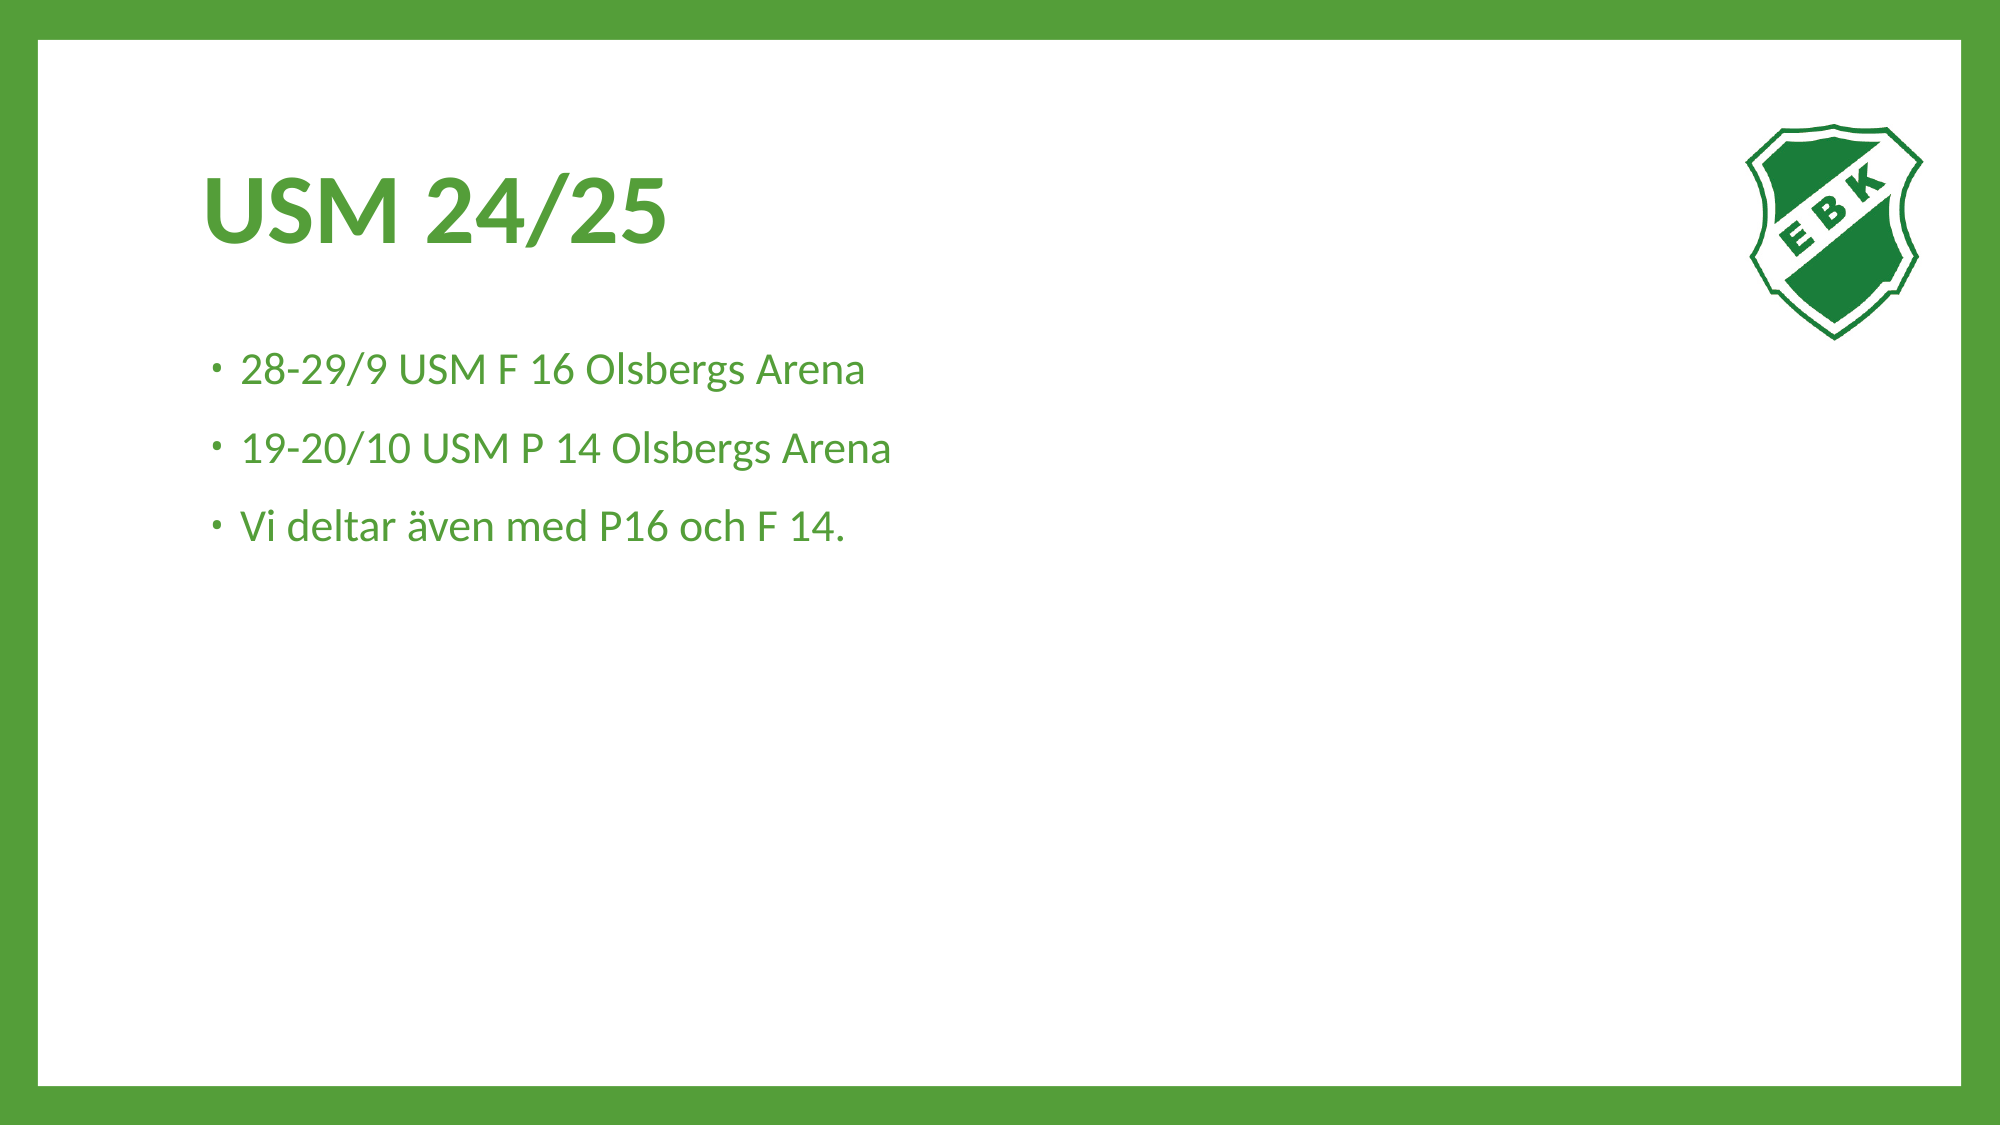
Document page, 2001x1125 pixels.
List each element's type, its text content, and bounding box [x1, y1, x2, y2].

title USM 24/25 [187, 99, 1808, 323]
picture [1744, 124, 1924, 341]
list 28-29/9 USM F 16 Olsbergs Arena 19-20/10 USM P 14 Olsbergs Arena Vi deltar även med P16 och F 14. [187, 337, 1808, 1000]
